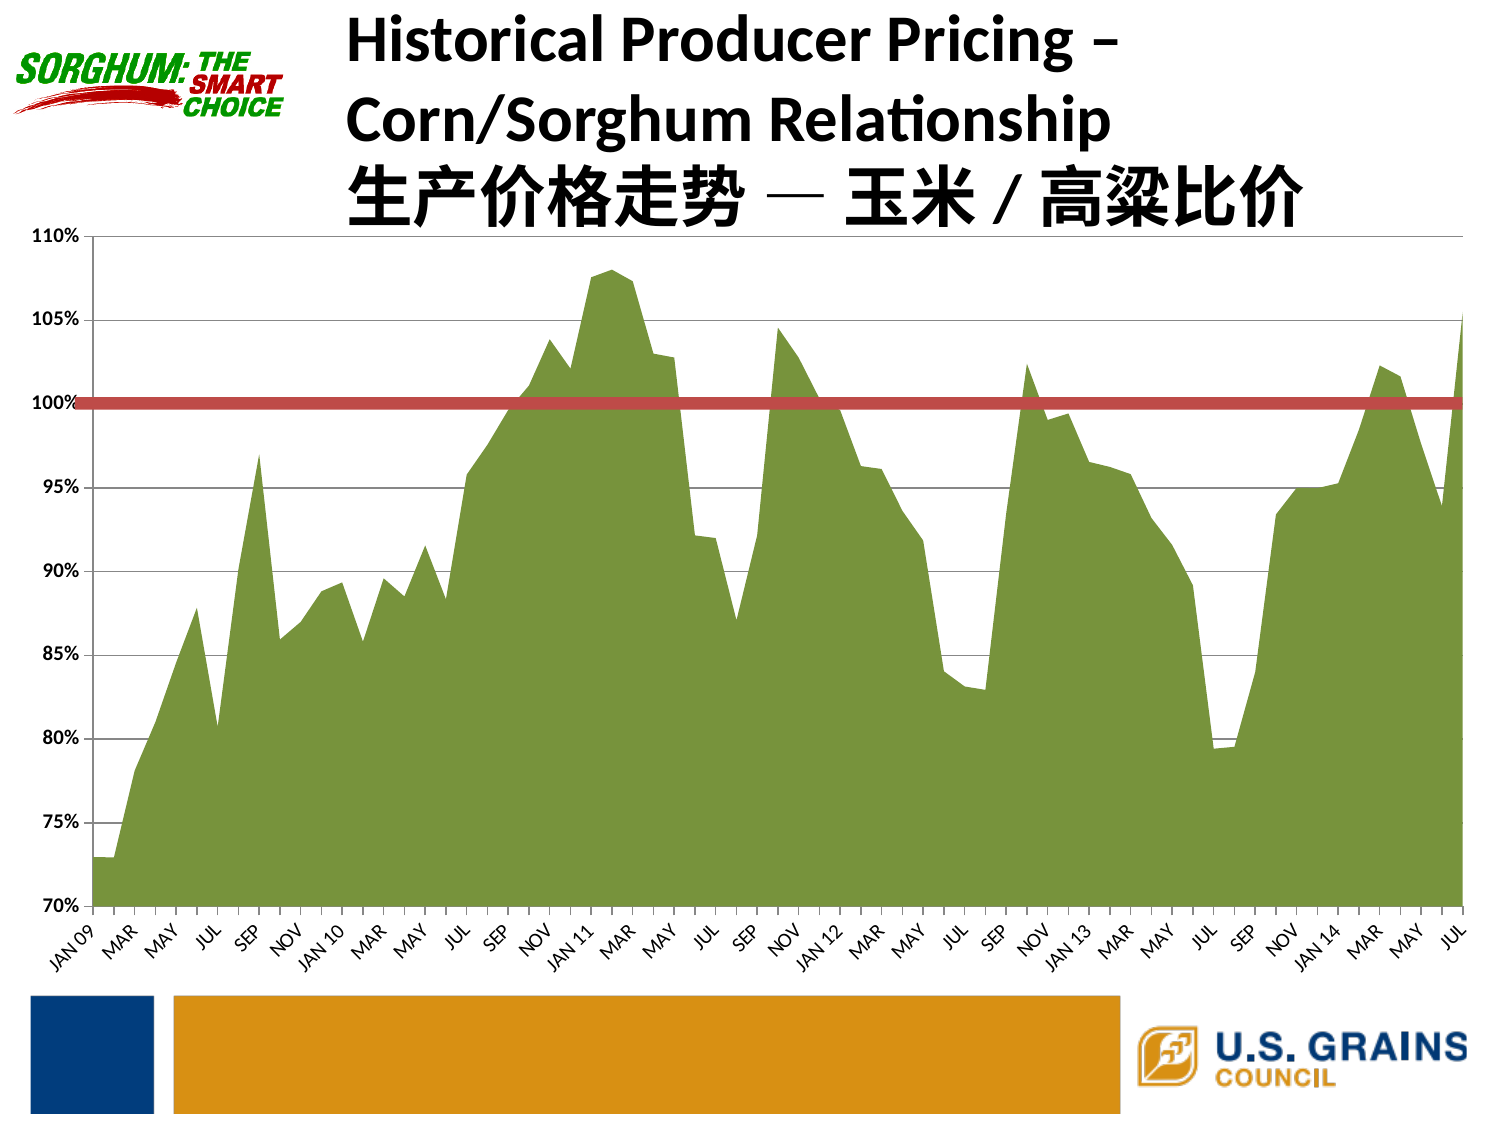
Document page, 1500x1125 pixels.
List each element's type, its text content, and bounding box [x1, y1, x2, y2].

chart [1, 210, 1500, 993]
picture [13, 51, 284, 117]
title Historical Producer Pricing – Corn/Sorghum Relationship 生产价格走势 — 玉米/高粱比价 [331, 83, 1464, 209]
